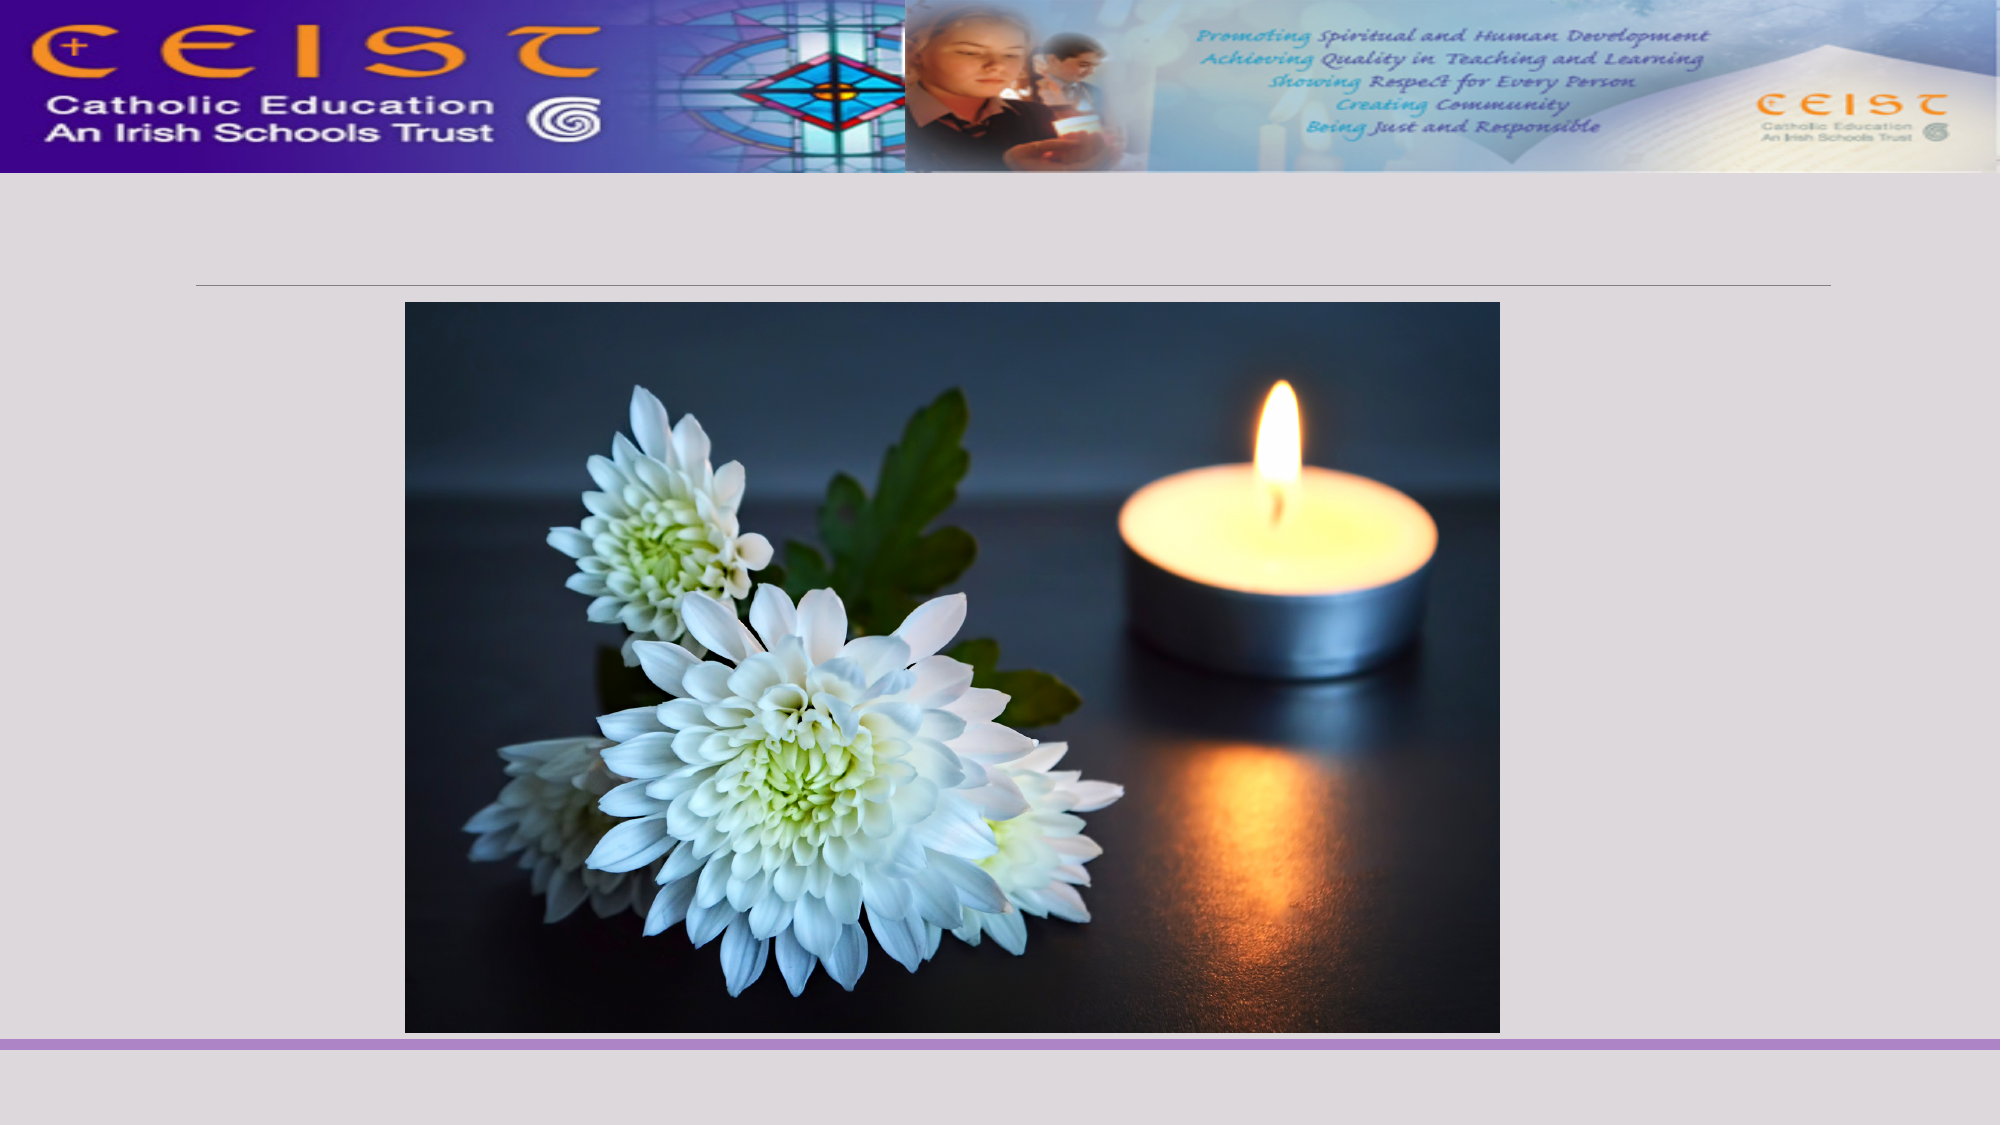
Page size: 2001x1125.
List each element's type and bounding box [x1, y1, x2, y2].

picture [0, 0, 2000, 173]
list [404, 302, 1501, 1034]
